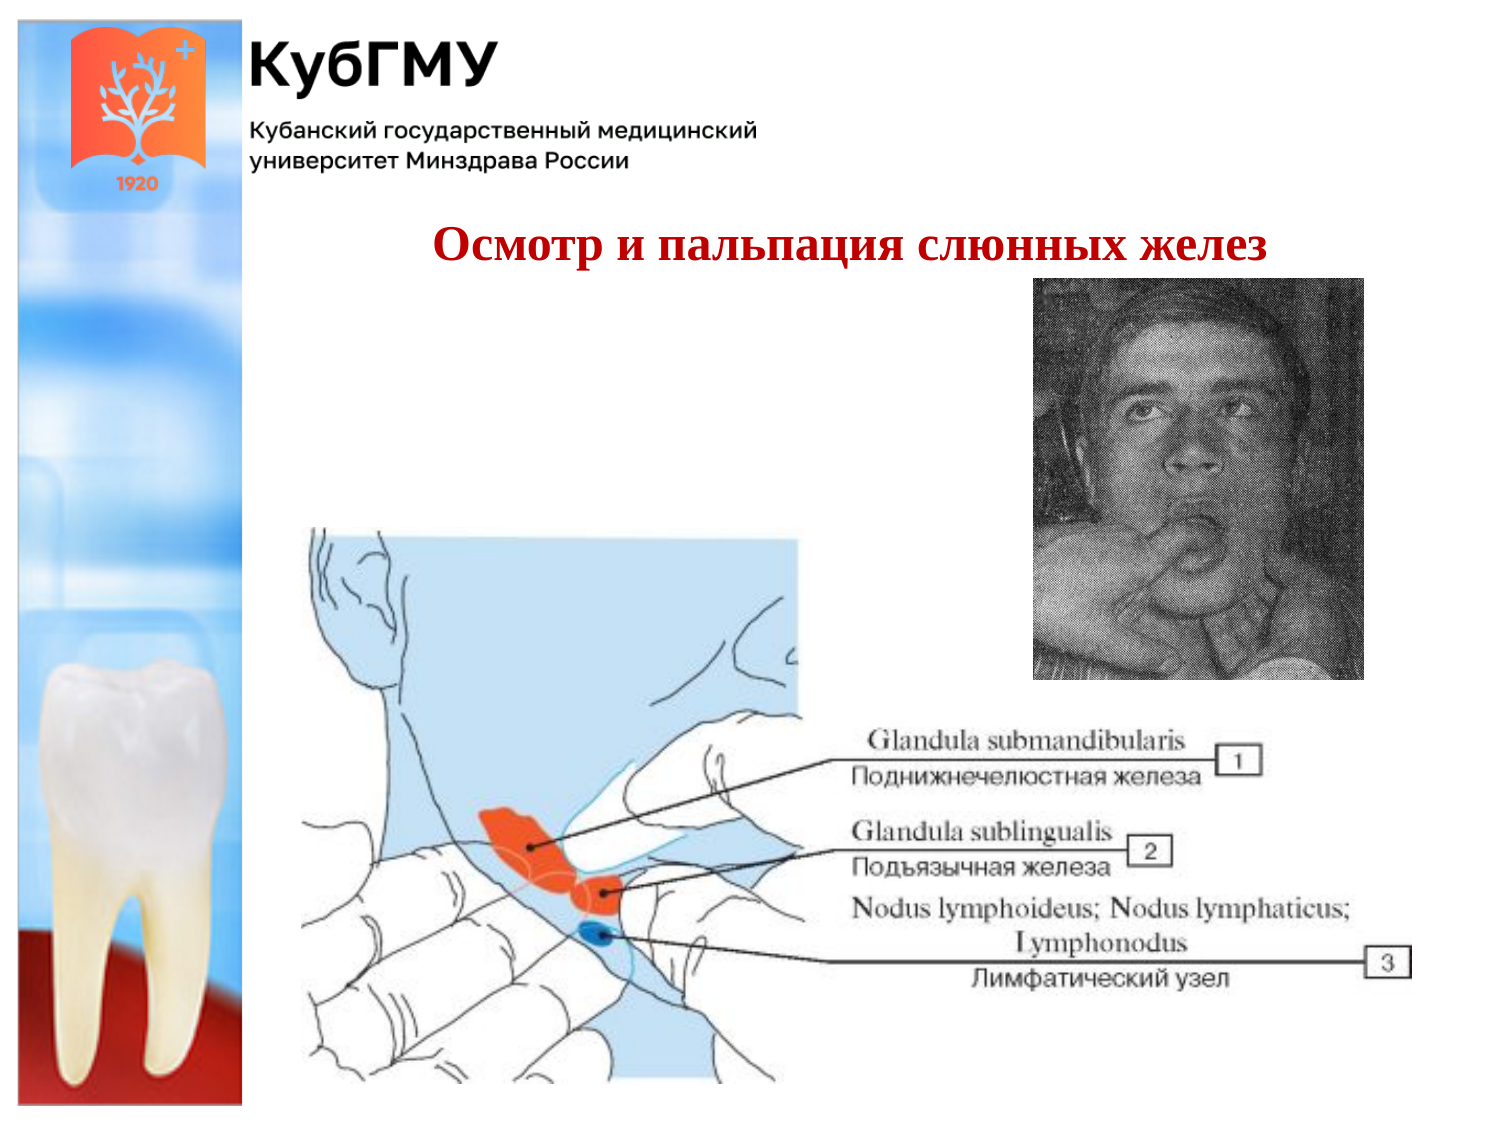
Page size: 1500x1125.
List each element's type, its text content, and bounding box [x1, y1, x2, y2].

picture [17, 18, 757, 1107]
picture [300, 278, 1412, 1084]
text_box Осмотр и пальпация слюнных желез [259, 203, 1453, 278]
